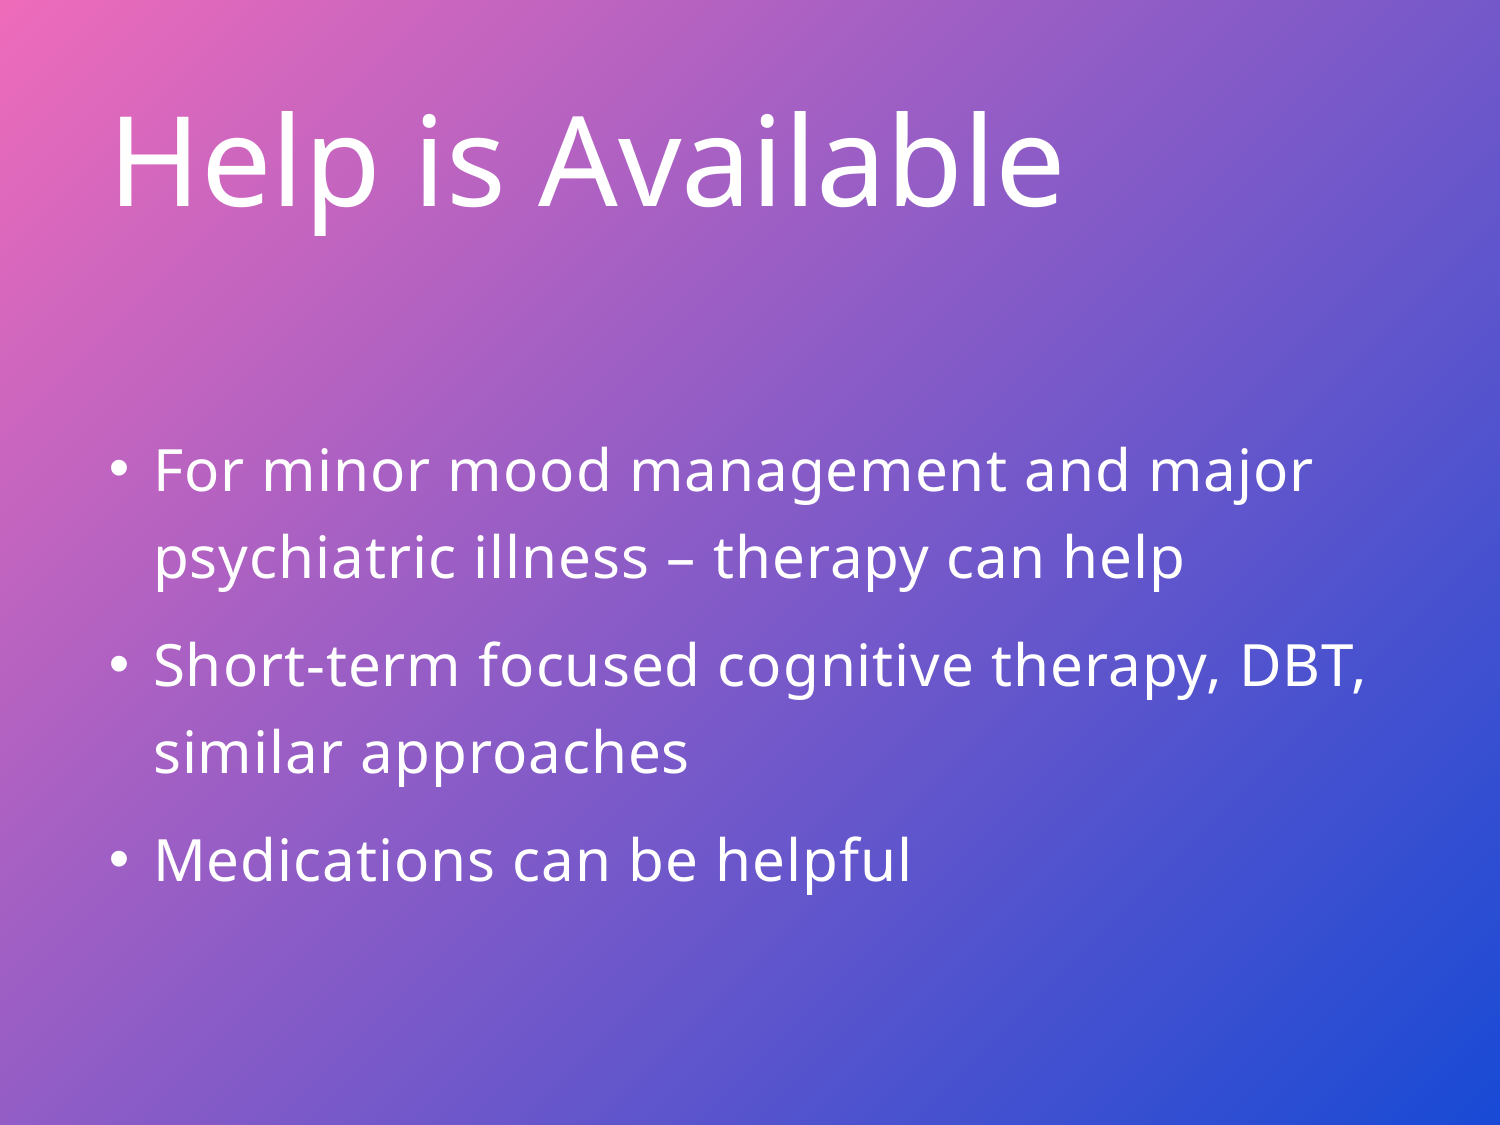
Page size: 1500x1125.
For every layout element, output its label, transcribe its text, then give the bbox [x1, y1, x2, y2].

list For minor mood management and major psychiatric illness – therapy can help Short-term focused cognitive therapy, DBT, similar approaches Medications can be helpful [93, 407, 1447, 1028]
title Help is Available [93, 91, 1447, 389]
